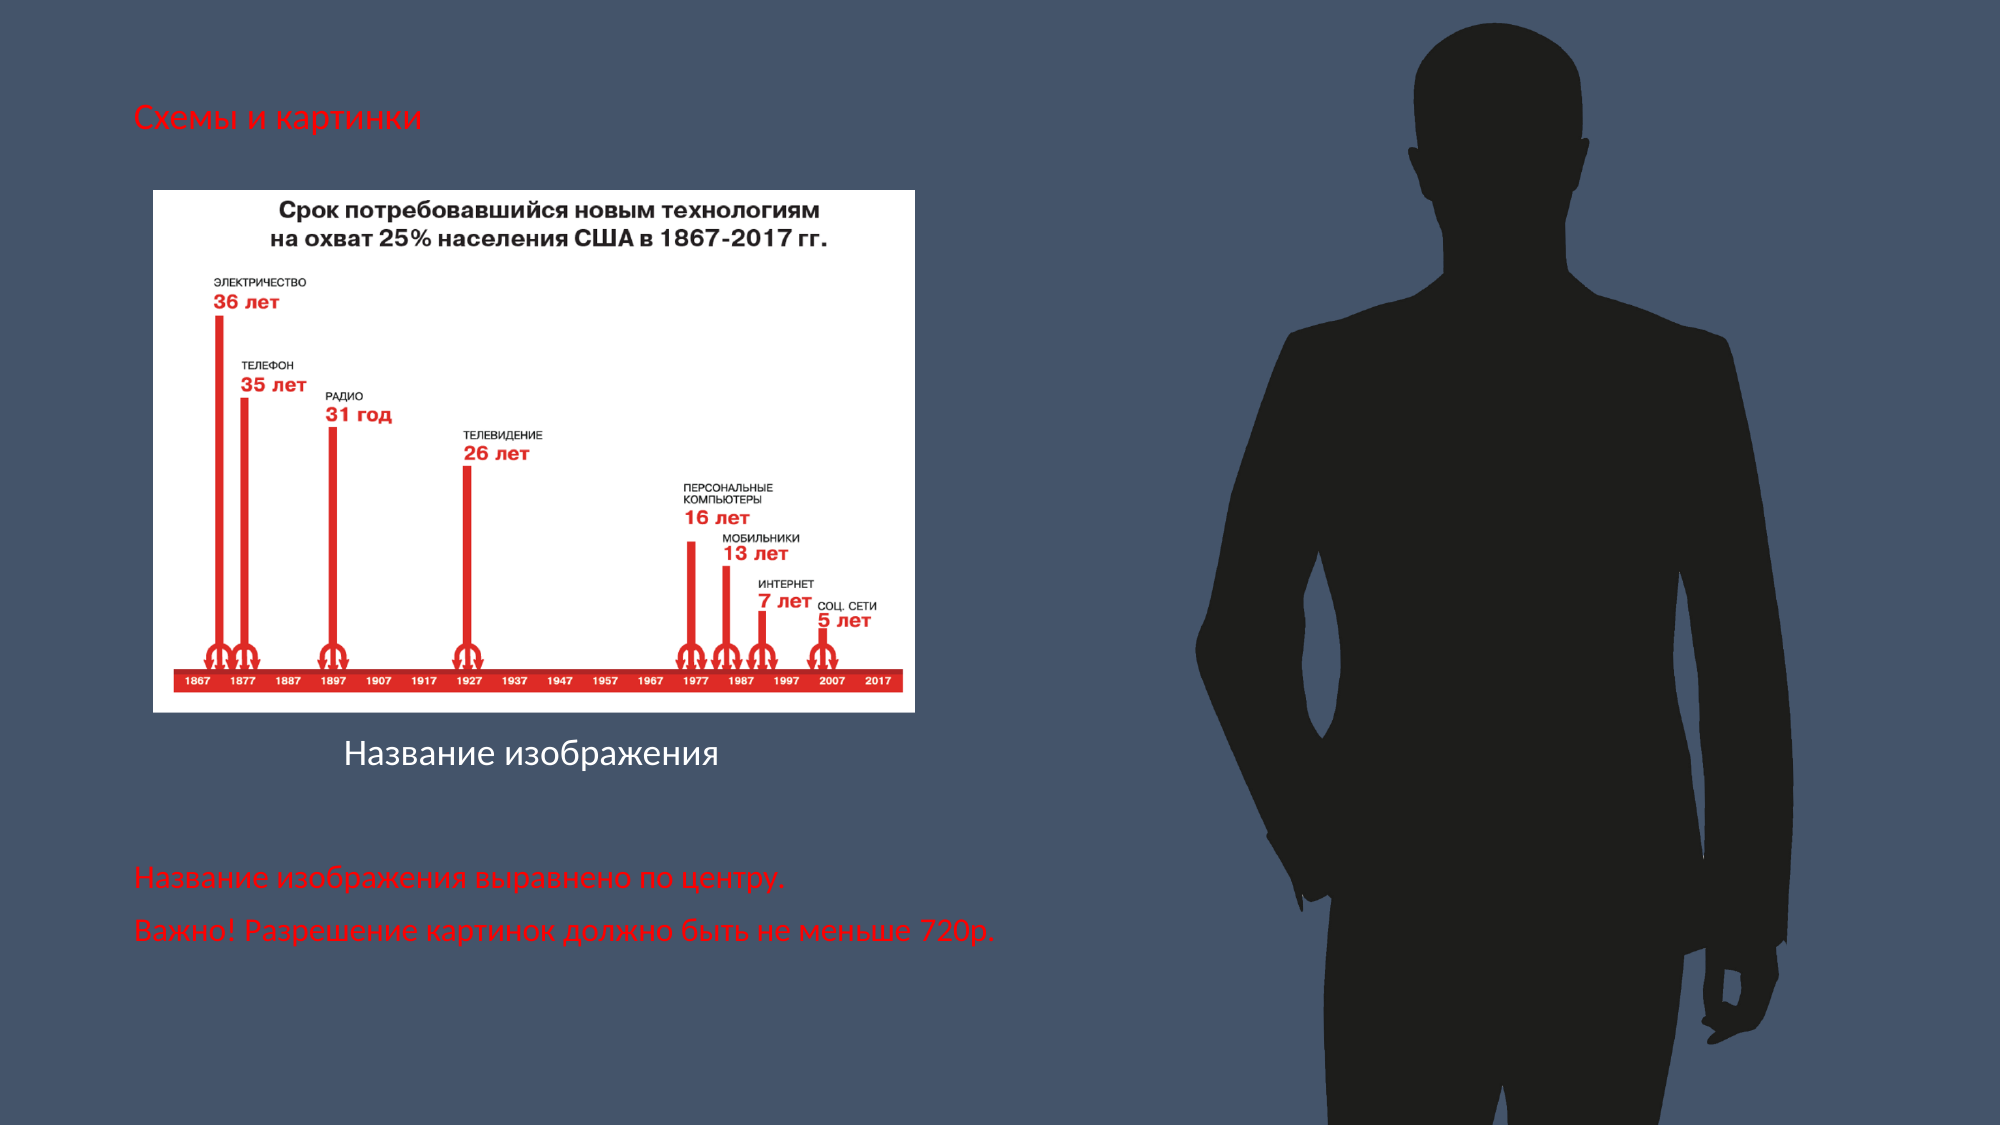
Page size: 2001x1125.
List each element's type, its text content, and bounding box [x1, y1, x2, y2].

picture [148, 190, 915, 715]
text_box Название изображения выравнено по центру. Важно! Разрешение картинок должно быть не меньше 720р. [119, 848, 1033, 956]
text_box Схемы и картинки [119, 84, 992, 145]
picture [1188, 4, 1806, 1125]
text_box Название изображения [188, 720, 875, 781]
